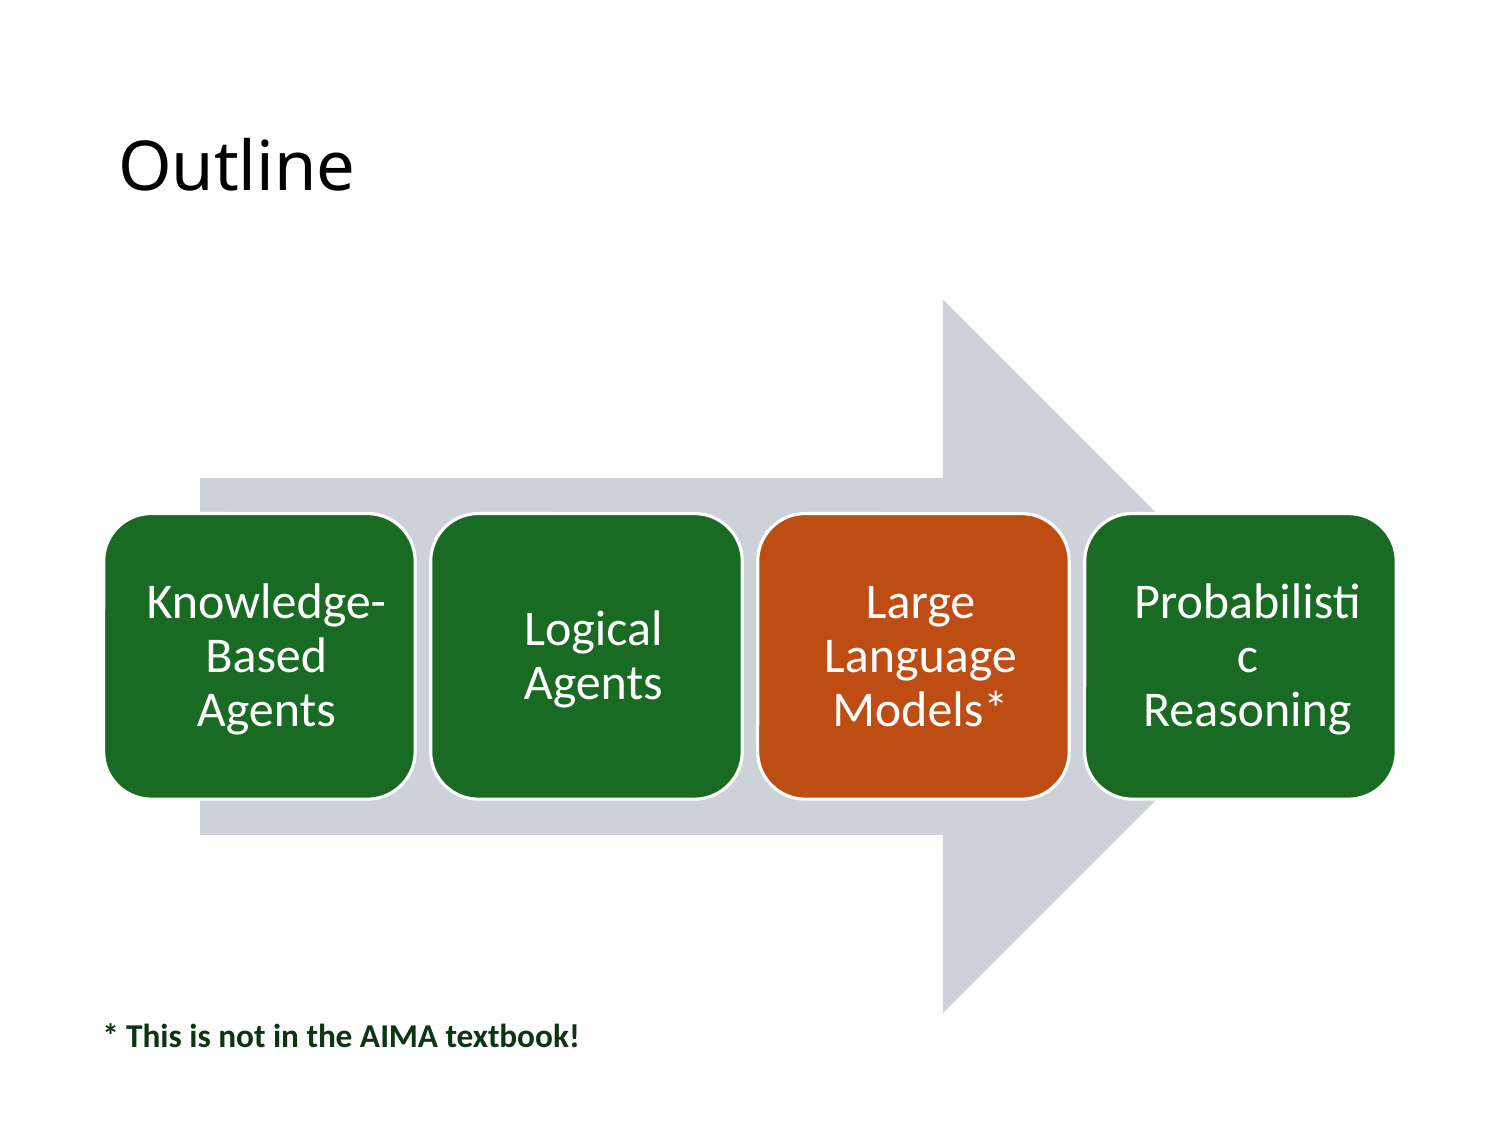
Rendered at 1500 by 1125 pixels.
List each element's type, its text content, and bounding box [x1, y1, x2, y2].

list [103, 299, 1397, 1014]
text_box * This is not in the AIMA textbook! [87, 1006, 613, 1062]
title Outline [103, 59, 1397, 278]
